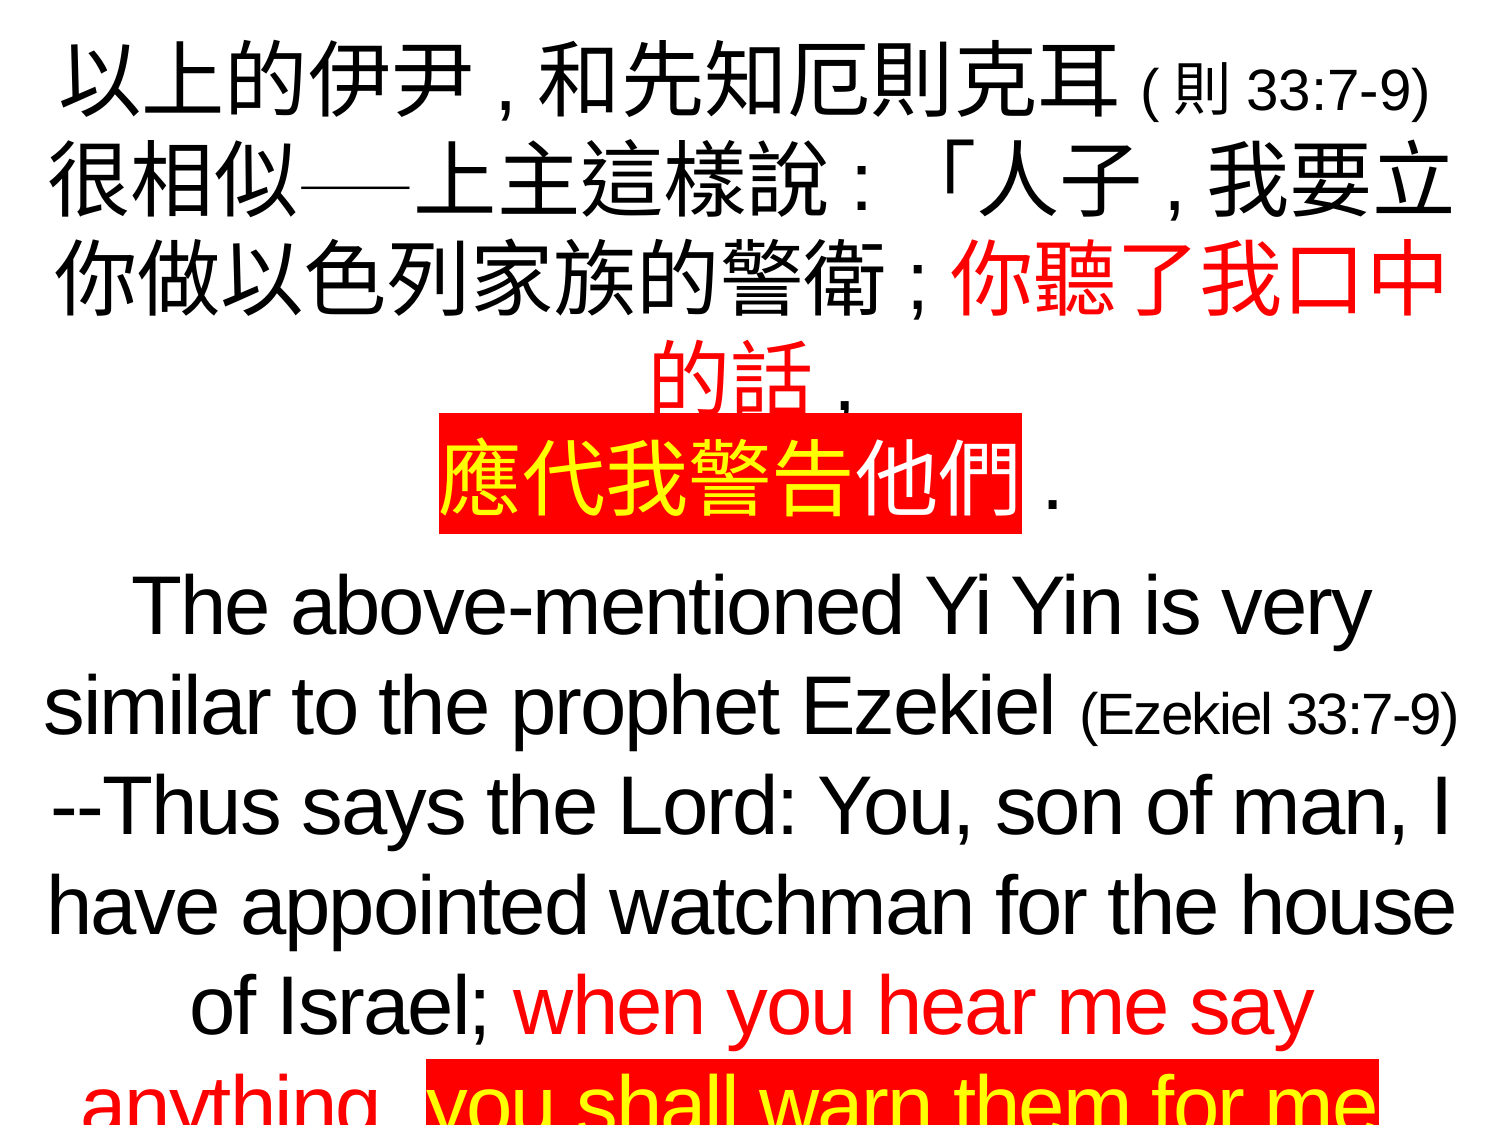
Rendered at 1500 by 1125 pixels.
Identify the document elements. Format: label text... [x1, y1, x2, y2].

subtitle 以上的伊尹,和先知厄則克耳(則33:7-9)很相似——上主這樣說:「人子,我要立你做以色列家族的警衛;你聽了我口中的話, 應代我警告他們. The above-mentioned Yi Yin is very similar to the prophet Ezekiel (Ezekiel 33:7-9) --Thus says the Lord: You, son of man, I have appointed watchman for the house of Israel; when you hear me say anything, you shall warn them for me. [3, 19, 1500, 1083]
